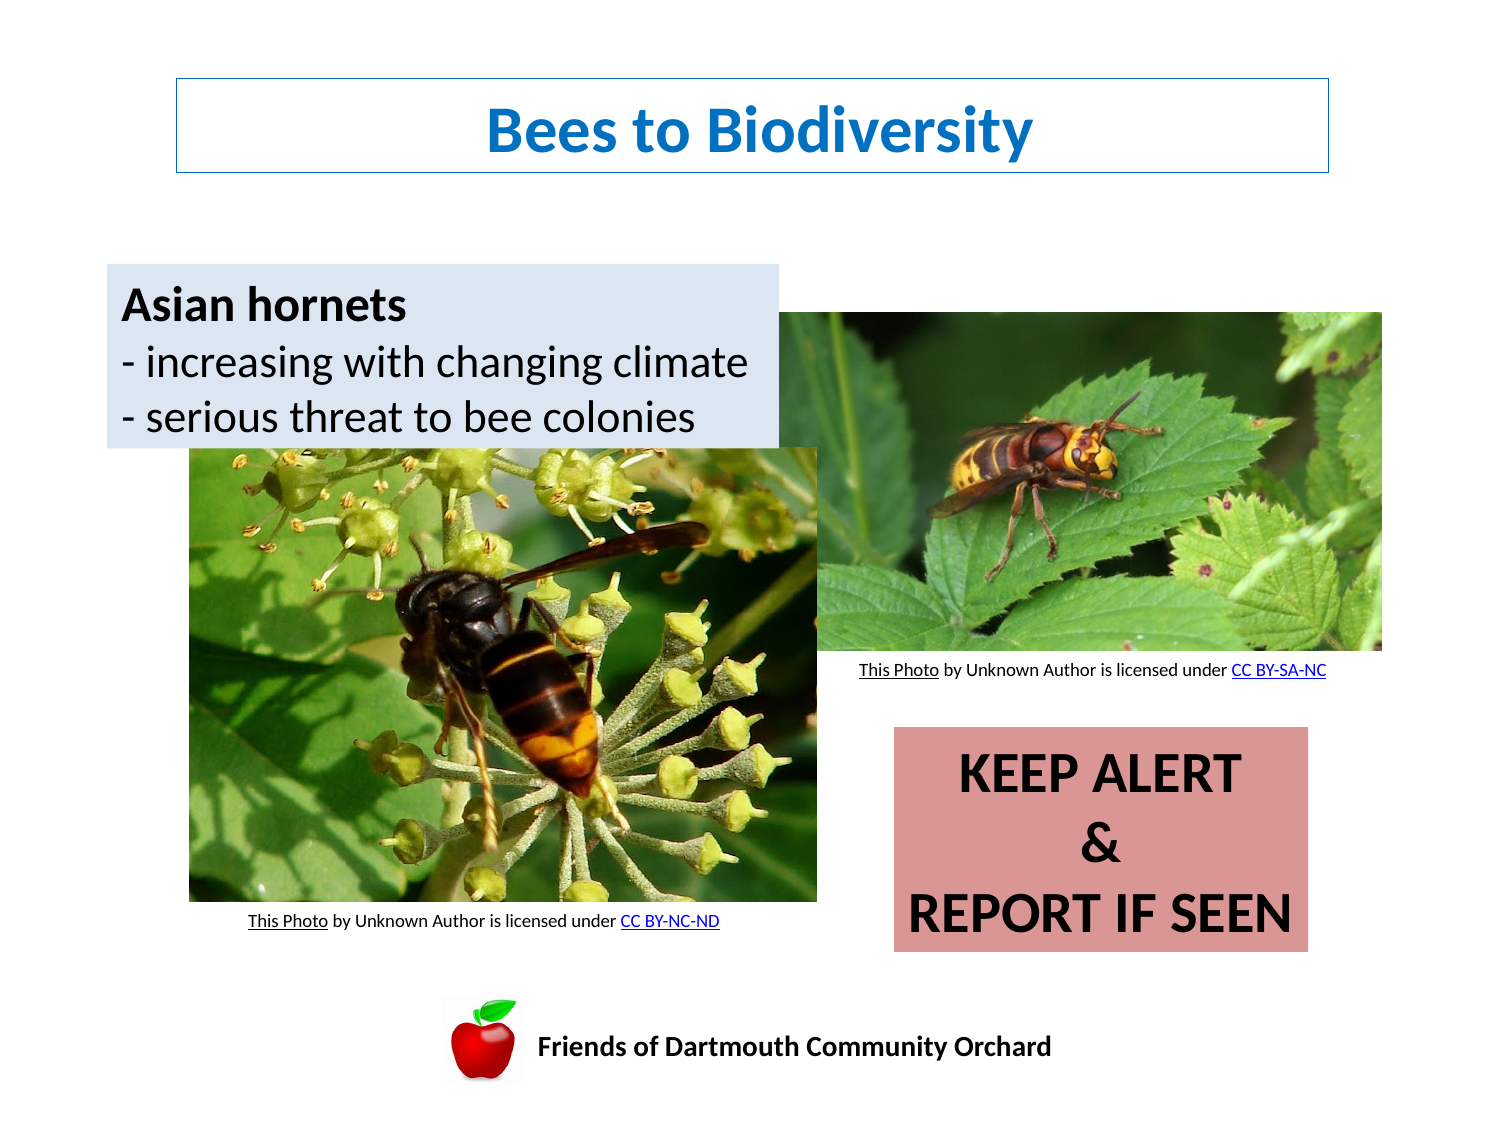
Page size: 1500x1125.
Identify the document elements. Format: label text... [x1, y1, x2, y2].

text_box Asian hornets - increasing with changing climate - serious threat to bee colonies [106, 263, 779, 449]
text_box Bees to Biodiversity [176, 78, 1329, 173]
text_box KEEP ALERT & REPORT IF SEEN [894, 727, 1309, 952]
text_box This Photo by Unknown Author is licensed under CC BY-SA-NC [844, 660, 1363, 688]
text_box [442, 996, 1098, 1083]
text_box This Photo by Unknown Author is licensed under CC BY-NC-ND [233, 910, 753, 939]
picture [189, 312, 1382, 902]
